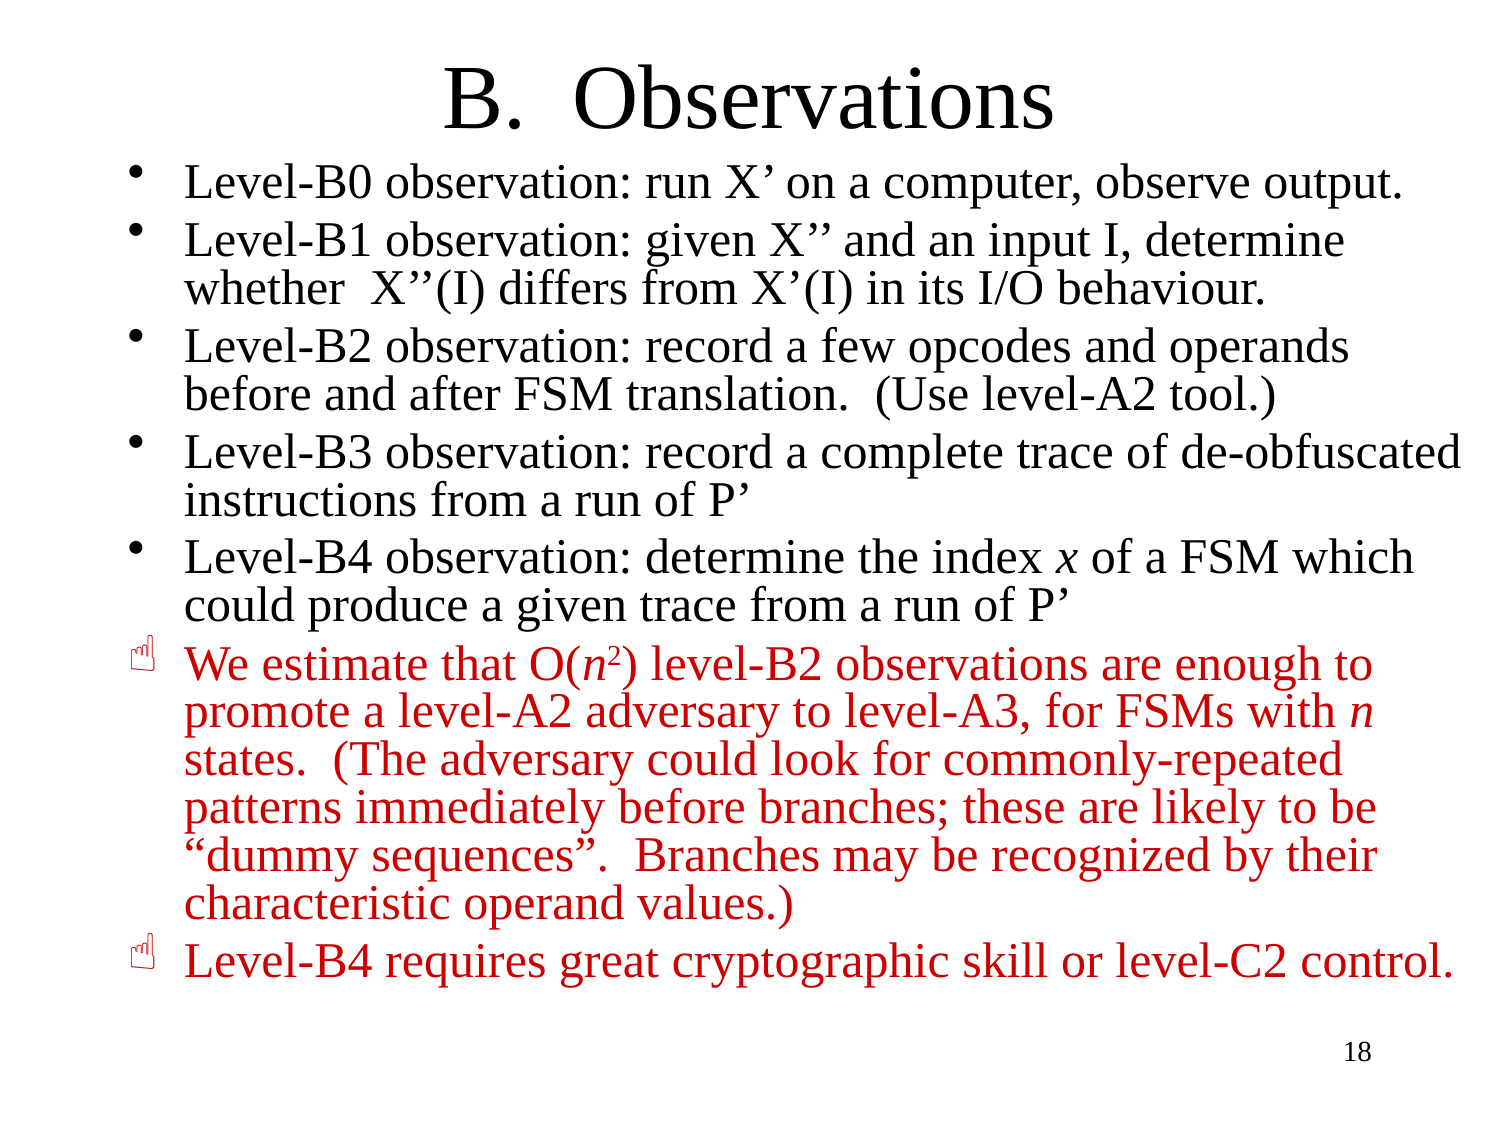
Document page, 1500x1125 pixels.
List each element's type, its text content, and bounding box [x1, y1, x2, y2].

slide_number 18 [1074, 1046, 1388, 1101]
title B. Observations [112, 12, 1388, 152]
list Level-B0 observation: run X’ on a computer, observe output. Level-B1 observation: given X’’ and an input I, determine whether X’’(I) differs from X’(I) in its I/O behaviour. Level-B2 observation: record a few opcodes and operands before and after FSM translation. (Use level-A2 tool.) Level-B3 observation: record a complete trace of de-obfuscated instructions from a run of P’ Level-B4 observation: determine the index x of a FSM which could produce a given trace from a run of P’ We estimate that O(n2) level-B2 observations are enough to promote a level-A2 adversary to level-A3, for FSMs with n states. (The adversary could look for commonly-repeated patterns immediately before branches; these are likely to be “dummy sequences”. Branches may be recognized by their characteristic operand values.) Level-B4 requires great cryptographic skill or level-C2 control. [112, 152, 1500, 1046]
